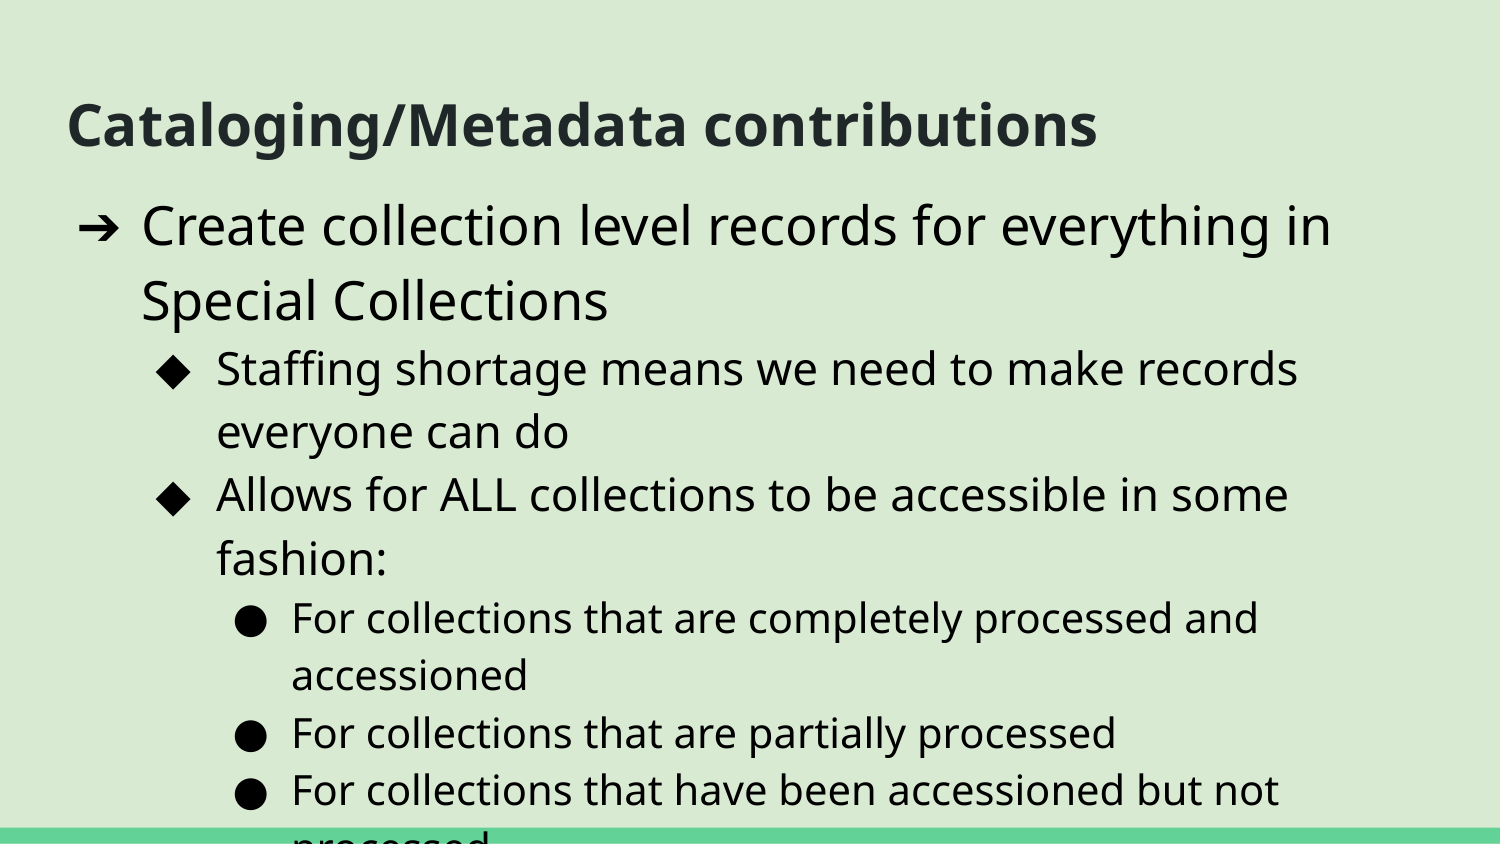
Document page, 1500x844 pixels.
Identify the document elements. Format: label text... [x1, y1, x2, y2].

title Cataloging/Metadata contributions [51, 72, 1449, 166]
list Create collection level records for everything in Special Collections Staffing shortage means we need to make records everyone can do Allows for ALL collections to be accessible in some fashion: For collections that are completely processed and accessioned For collections that are partially processed For collections that have been accessioned but not processed For collections that have not been accessioned [51, 166, 1449, 750]
